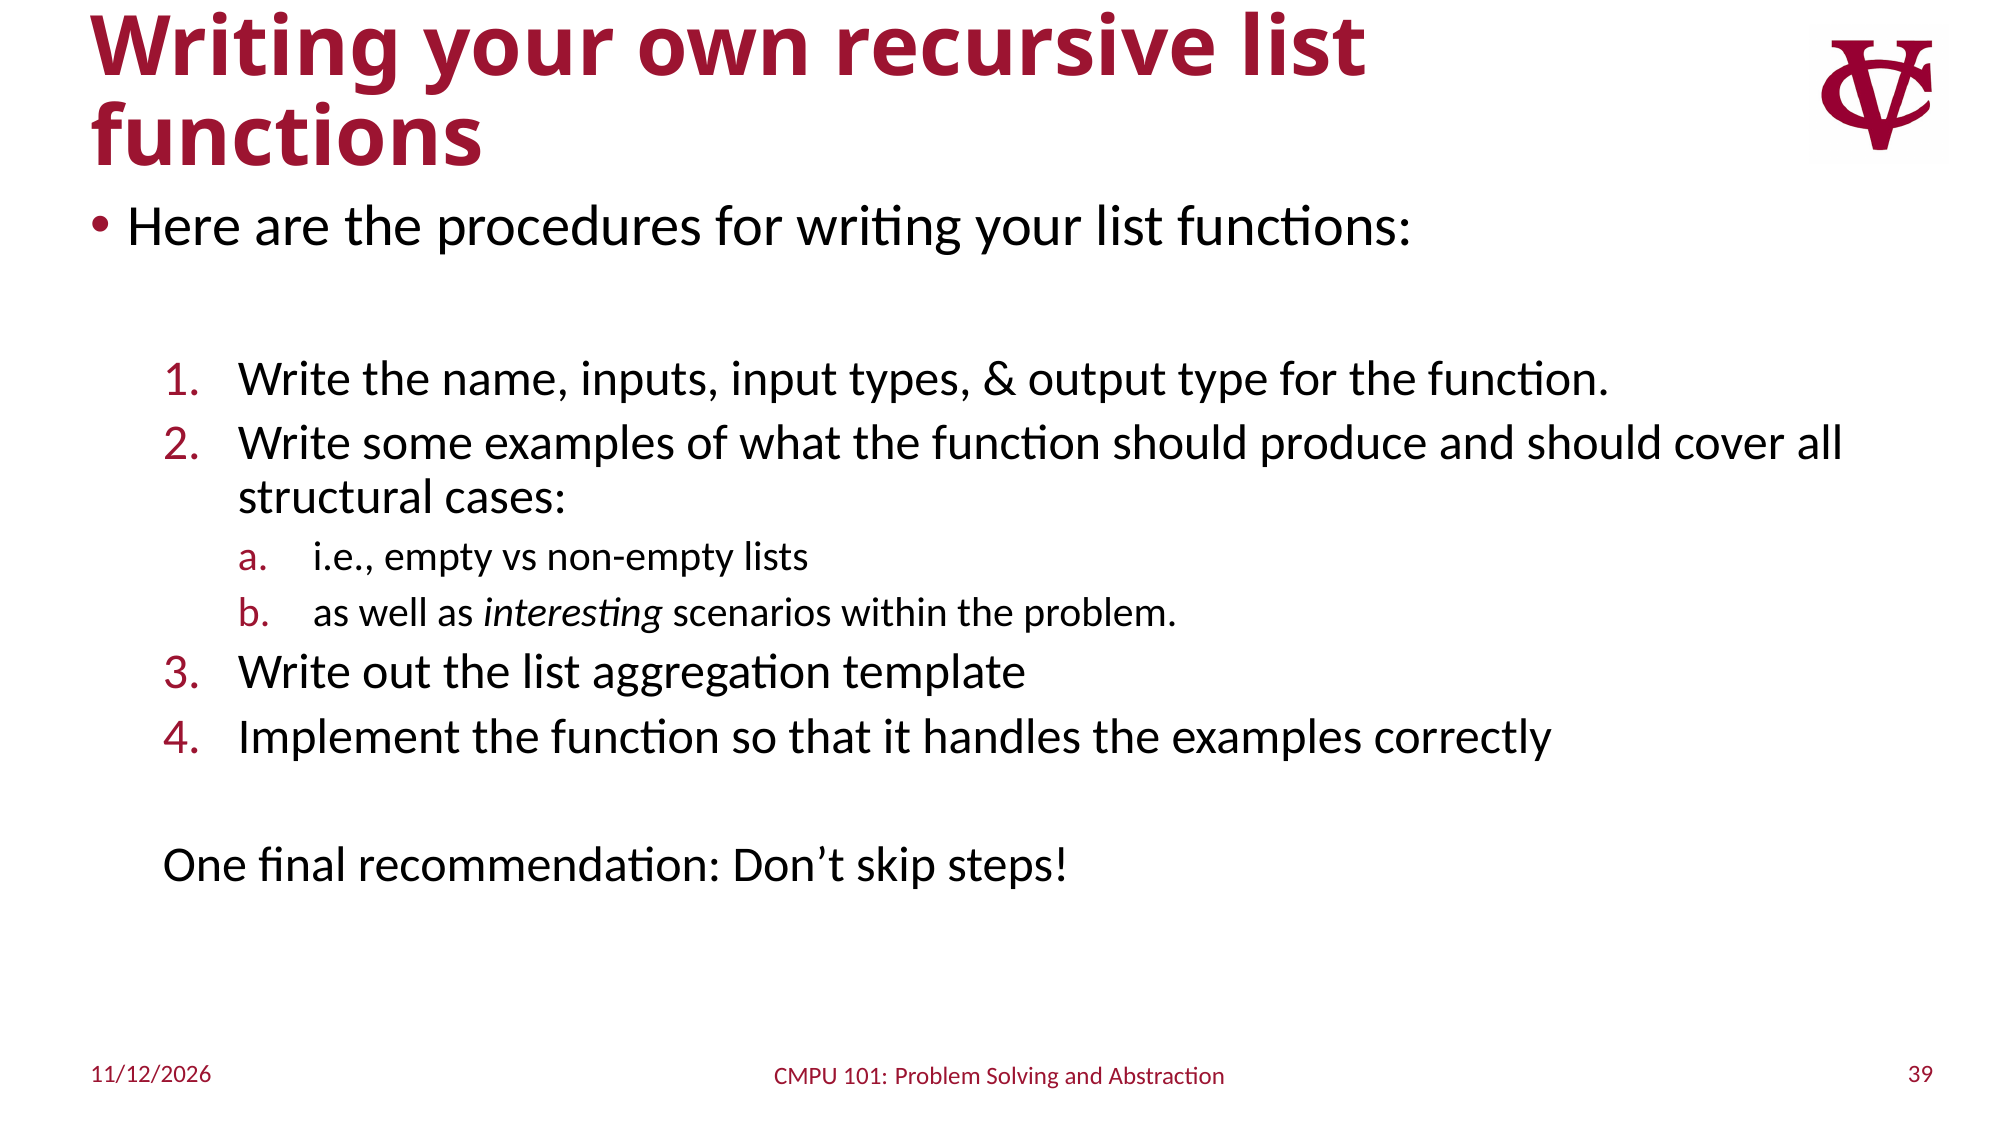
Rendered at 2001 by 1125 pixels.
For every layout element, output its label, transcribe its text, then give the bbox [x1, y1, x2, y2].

footer CMPU 101: Problem Solving and Abstraction [662, 1042, 1338, 1103]
title Writing your own recursive list functions [75, 37, 1793, 151]
list Here are the procedures for writing your list functions: Write the name, inputs, input types, & output type for the function. Write some examples of what the function should produce and should cover all structural cases: i.e., empty vs non-empty lists as well as interesting scenarios within the problem. Write out the list aggregation template Implement the function so that it handles the examples correctly One final recommendation: Don’t skip steps! [75, 187, 1925, 1006]
slide_number 39 [1384, 1042, 1949, 1103]
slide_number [75, 1042, 640, 1103]
picture [1809, 24, 1949, 164]
